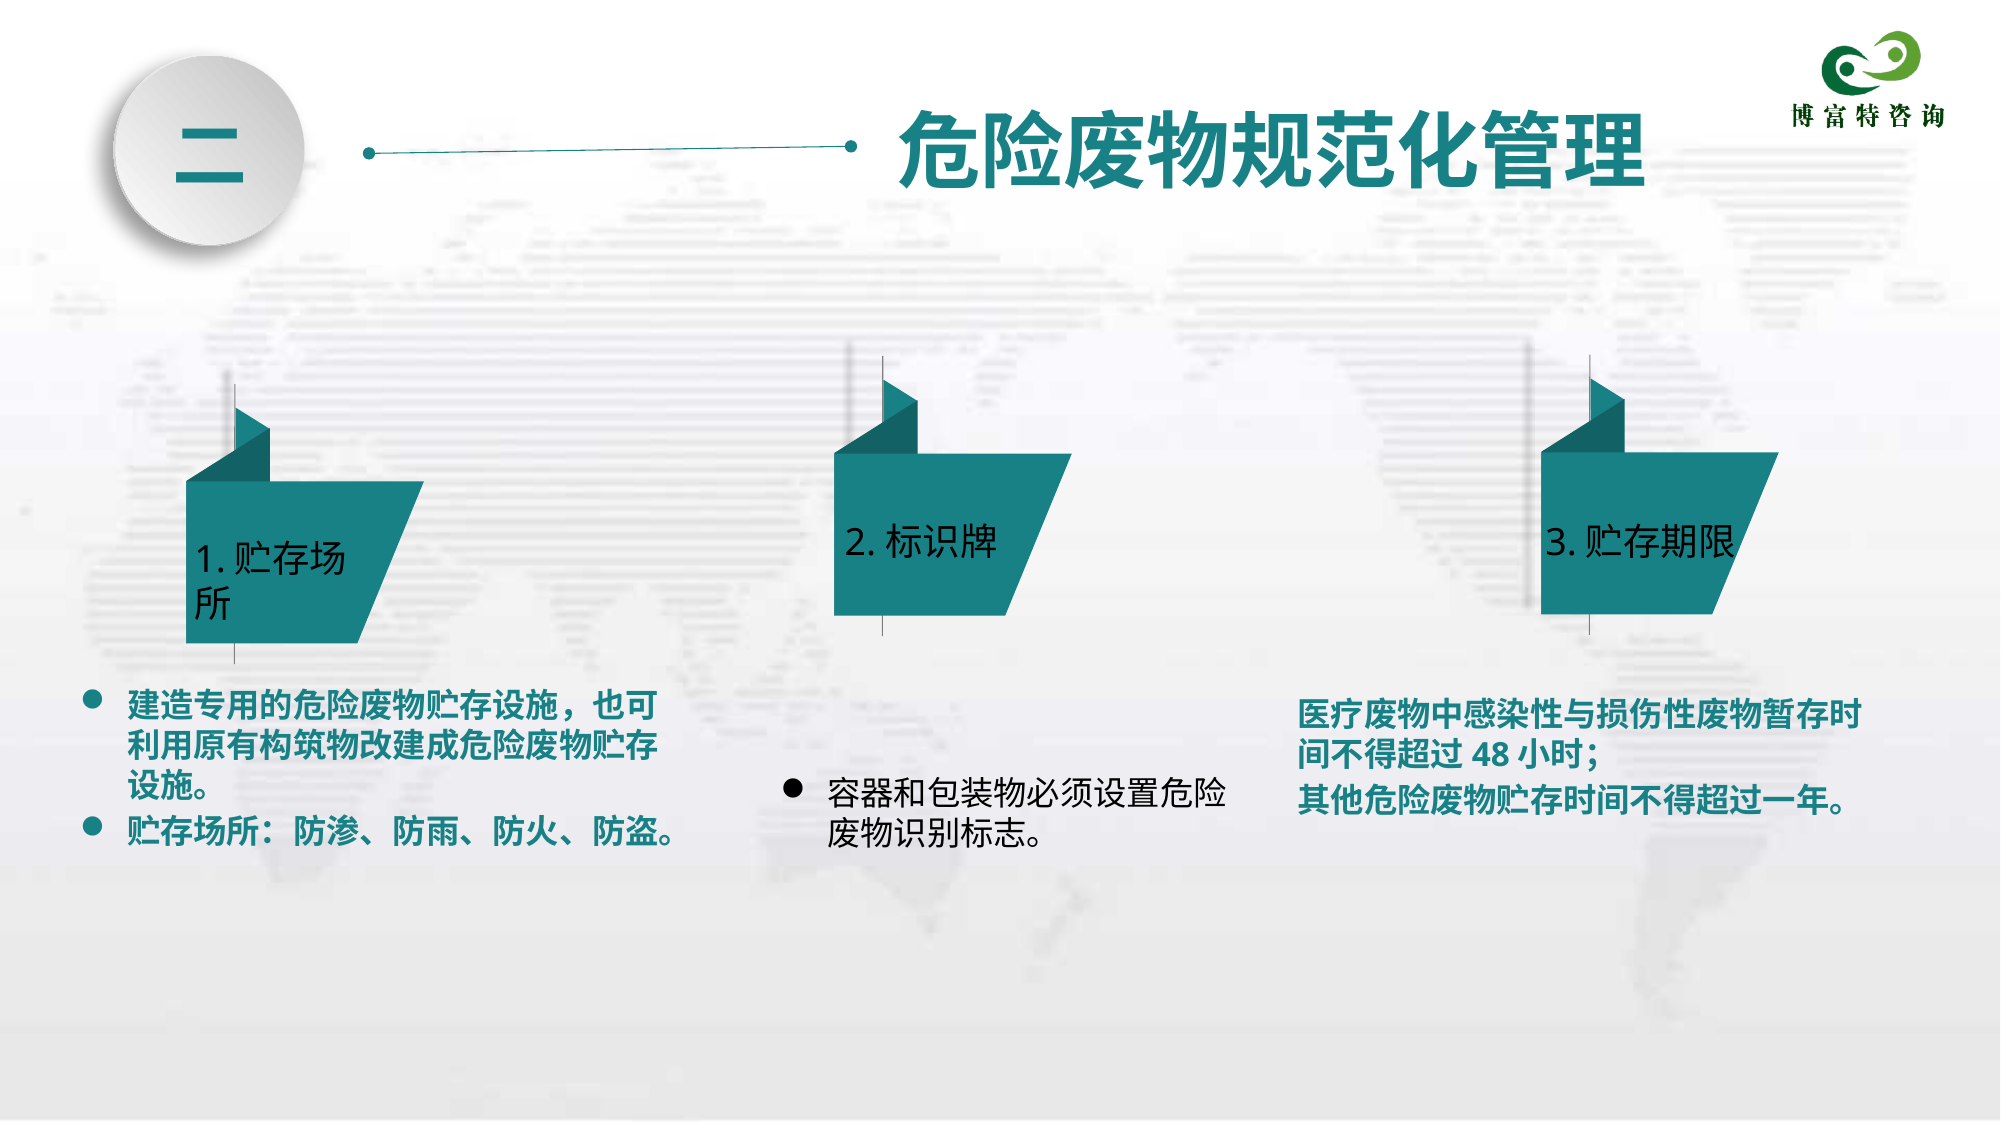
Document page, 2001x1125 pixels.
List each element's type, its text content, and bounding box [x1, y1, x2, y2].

text_box 2.标识牌 [829, 510, 834, 571]
text_box 容器和包装物必须设置危险废物识别标志。 [780, 772, 1246, 853]
text_box 二 [305, 100, 310, 205]
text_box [368, 146, 851, 154]
text_box 建造专用的危险废物贮存设施，也可利用原有构筑物改建成危险废物贮存设施。 贮存场所：防渗、防雨、防火、防盗。 [80, 683, 684, 851]
picture [0, 0, 2001, 1125]
text_box 危险废物规范化管理 [882, 90, 1662, 206]
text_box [186, 383, 424, 665]
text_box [1541, 354, 1779, 635]
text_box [113, 54, 305, 246]
text_box 3.贮存期限 [1530, 510, 1541, 571]
text_box 医疗废物中感染性与损伤性废物暂存时间不得超过48小时； 其他危险废物贮存时间不得超过一年。 [1297, 692, 1873, 820]
text_box 1.贮存场所 [179, 527, 186, 633]
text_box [834, 355, 1072, 637]
